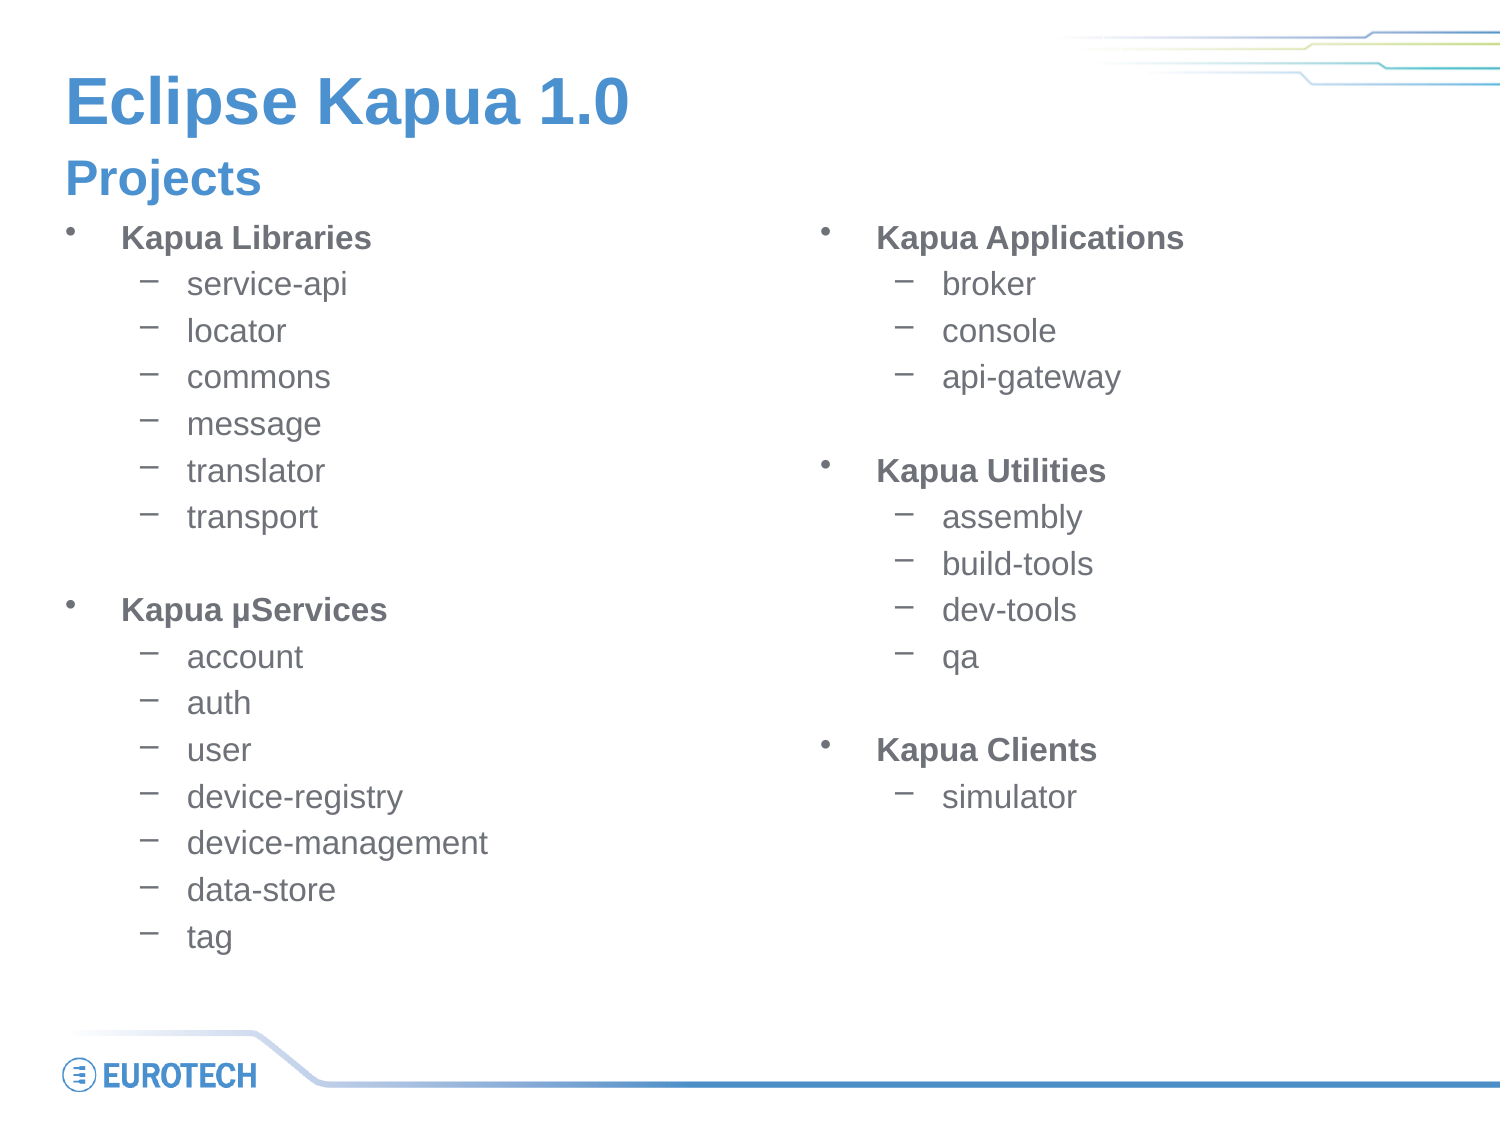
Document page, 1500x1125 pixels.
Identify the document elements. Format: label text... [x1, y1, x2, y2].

list Kapua Libraries service-api locator commons message translator transport Kapua µServices account auth user device-registry device-management data-store tag [49, 209, 691, 982]
text_box Kapua Applications broker console api-gateway Kapua Utilities assembly build-tools dev-tools qa Kapua Clients simulator [805, 208, 1450, 982]
title Eclipse Kapua 1.0 [49, 49, 1451, 137]
list Projects [49, 137, 1451, 209]
picture [1032, 0, 1500, 101]
picture [0, 1015, 1500, 1125]
